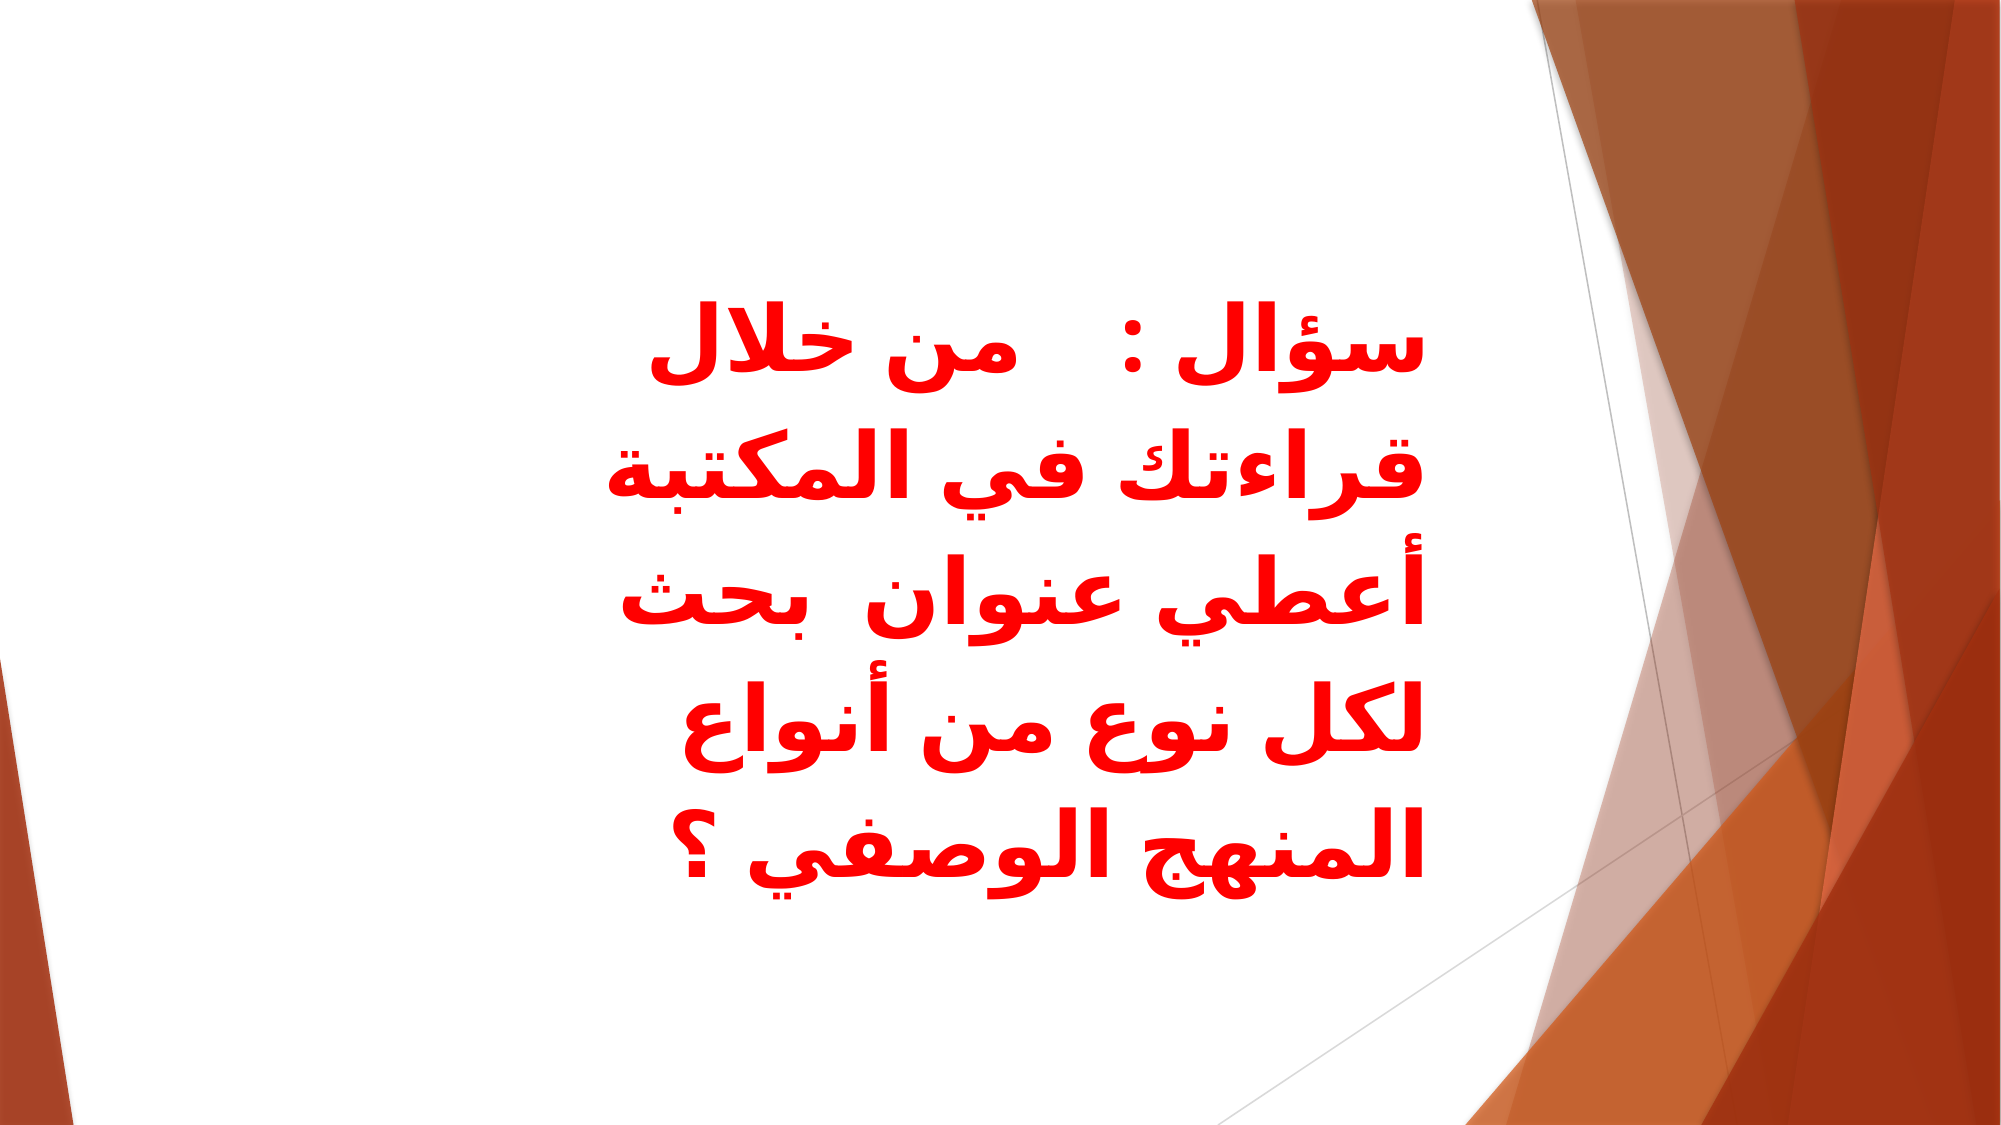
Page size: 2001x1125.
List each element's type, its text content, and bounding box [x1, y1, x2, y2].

text_box سؤال : من خلال قراءتك في المكتبة أعطي عنوان بحث لكل نوع من أنواع المنهج الوصفي ؟ [445, 256, 1446, 1125]
